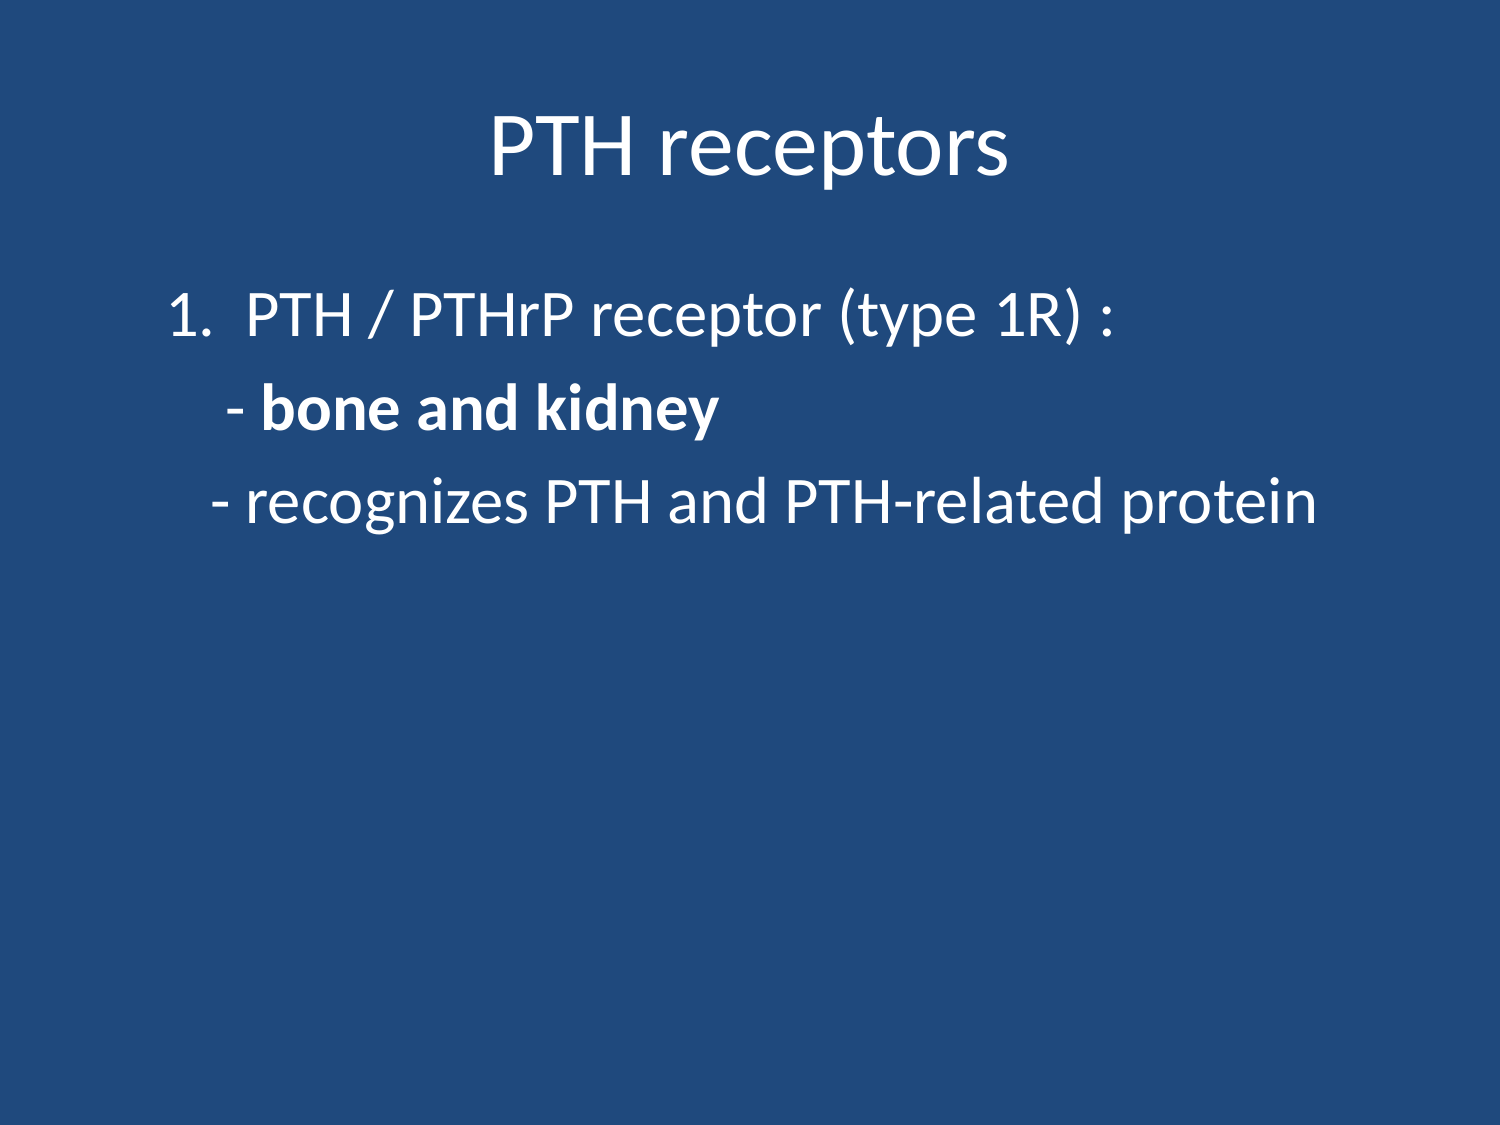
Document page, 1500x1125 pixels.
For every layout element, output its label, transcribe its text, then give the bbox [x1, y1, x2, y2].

list 1. PTH / PTHrP receptor (type 1R) : - bone and kidney - recognizes PTH and PTH-related protein [75, 262, 1425, 1125]
title PTH receptors [75, 45, 1425, 233]
